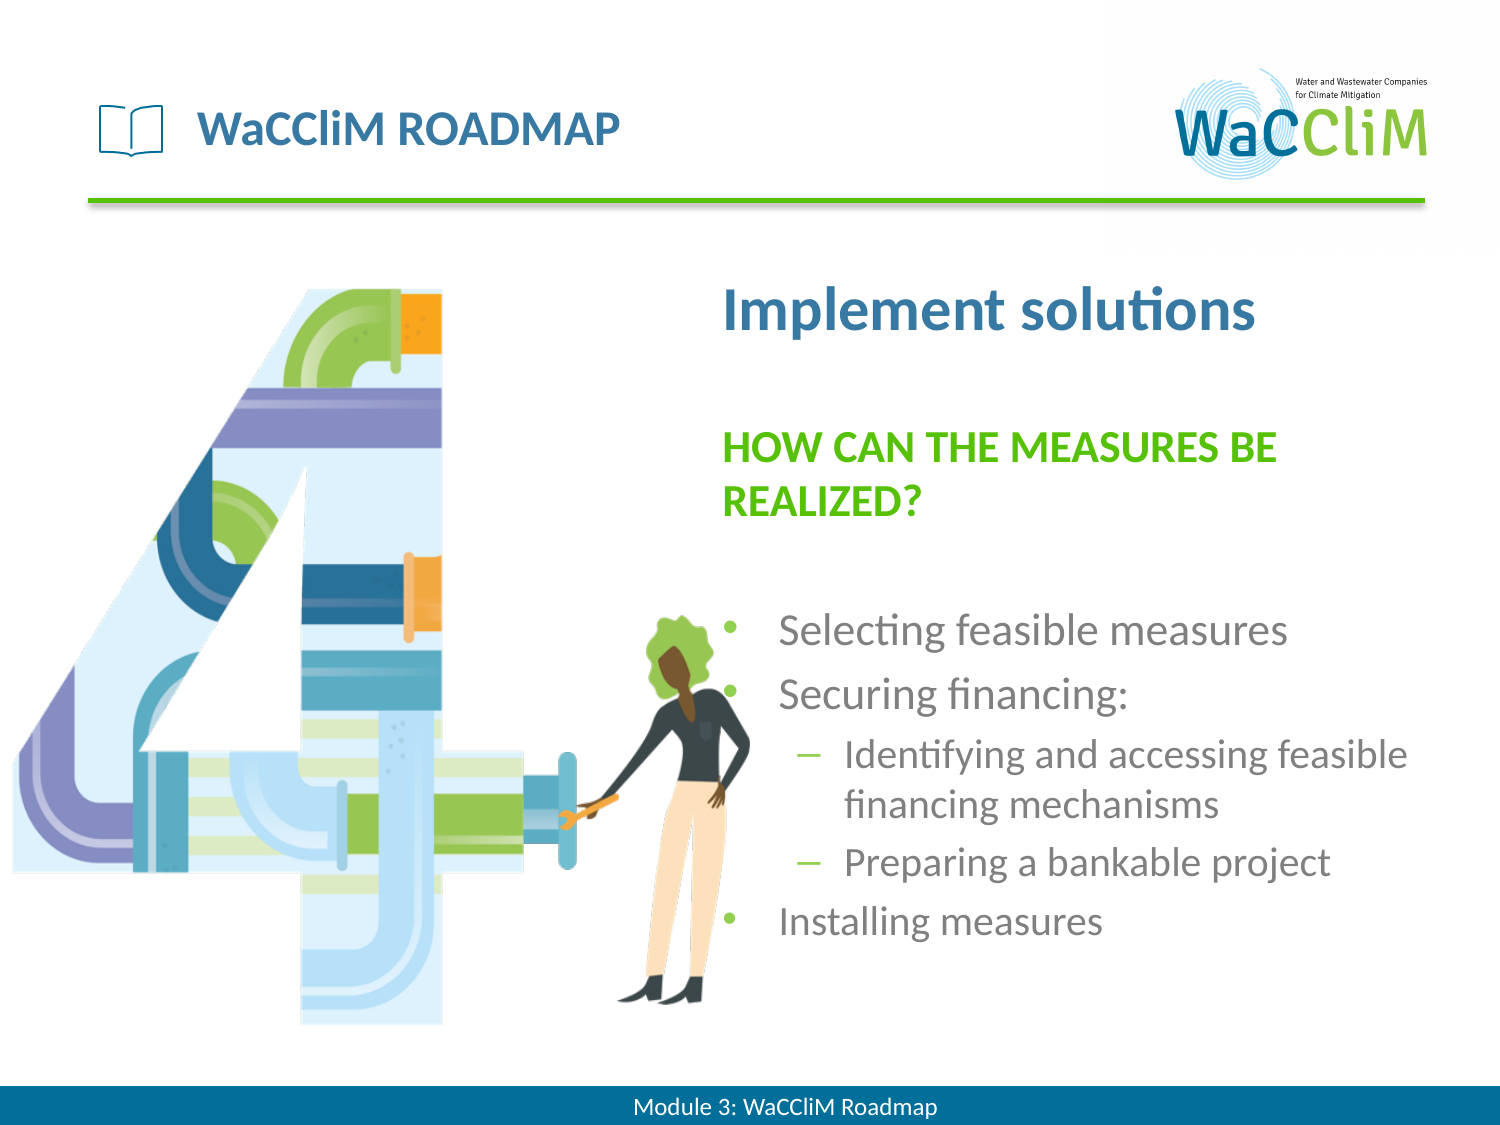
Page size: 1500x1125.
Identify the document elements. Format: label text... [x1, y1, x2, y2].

text_box Module 3: WaCCliM Roadmap [618, 1086, 954, 1125]
text_box Implement solutions HOW CAN THE MEASURES BE REALIZED? Selecting feasible measures Securing financing: Identifying and accessing feasible financing mechanisms Preparing a bankable project Installing measures [707, 260, 1425, 1064]
picture [1103, 0, 1500, 252]
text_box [95, 87, 1051, 164]
picture [11, 287, 751, 1026]
